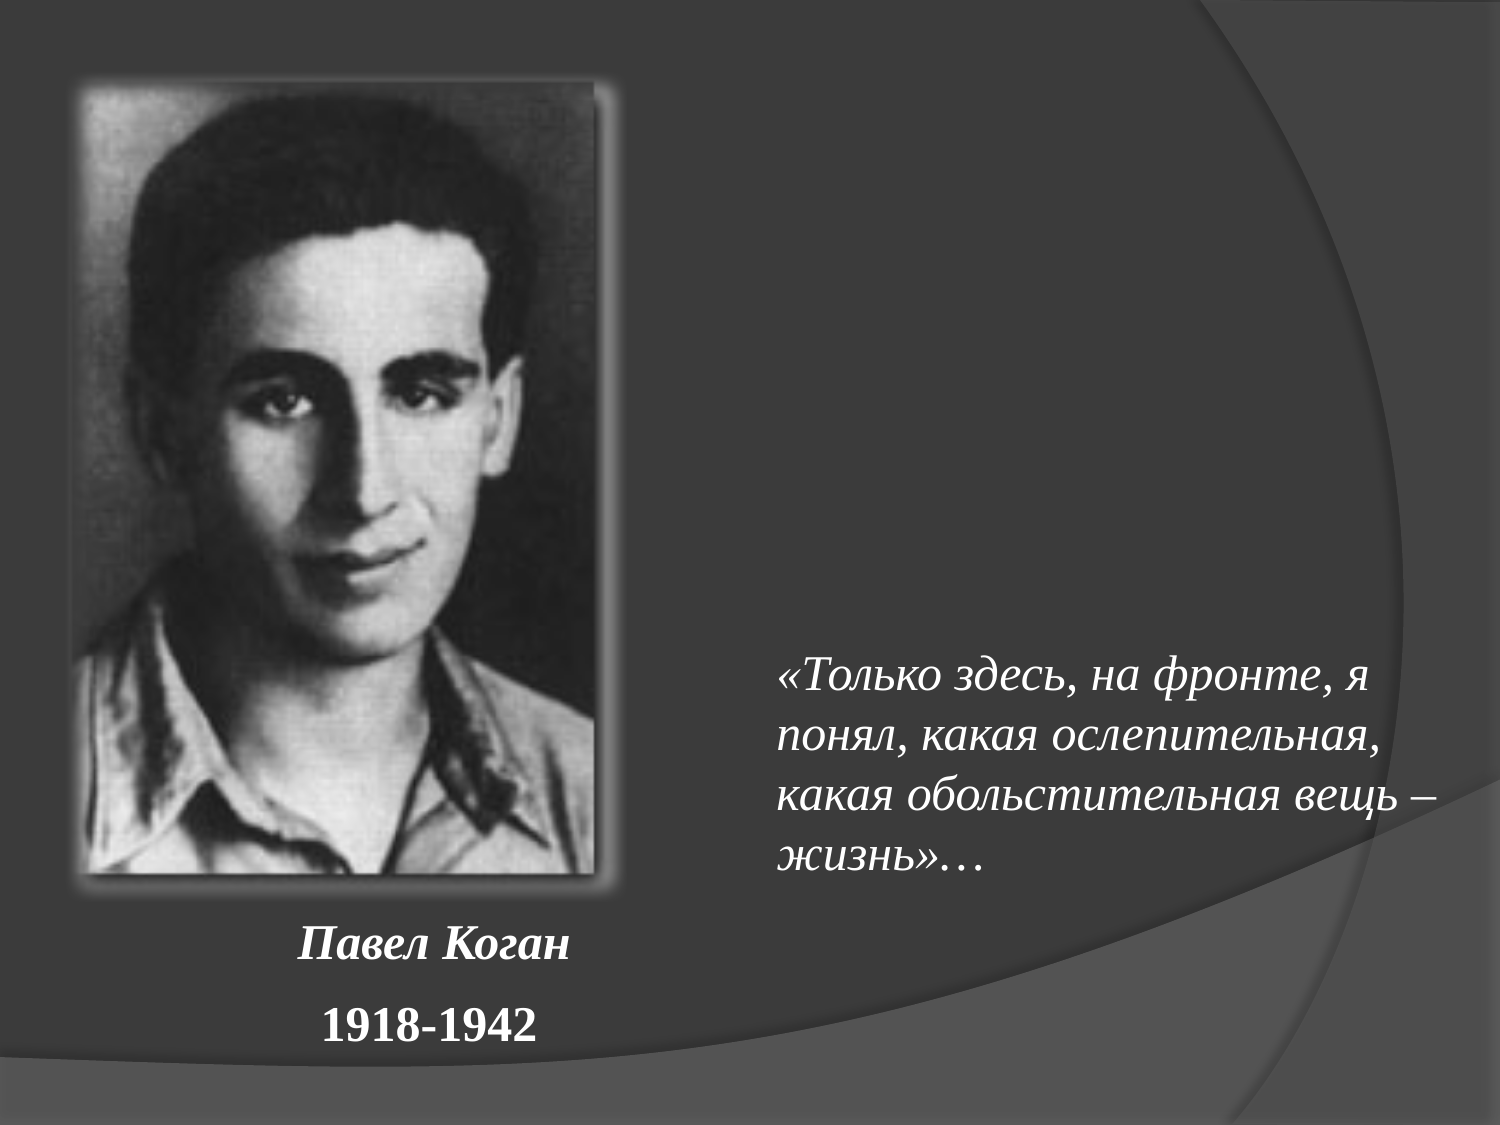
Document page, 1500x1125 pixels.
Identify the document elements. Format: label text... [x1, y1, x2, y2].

text_box «Только здесь, на фронте, я понял, какая ослепительная, какая обольстительная вещь – жизнь»… [761, 632, 1465, 888]
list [64, 70, 628, 903]
text_box 1918-1942 [305, 984, 553, 1060]
text_box Павел Коган [282, 913, 586, 1098]
